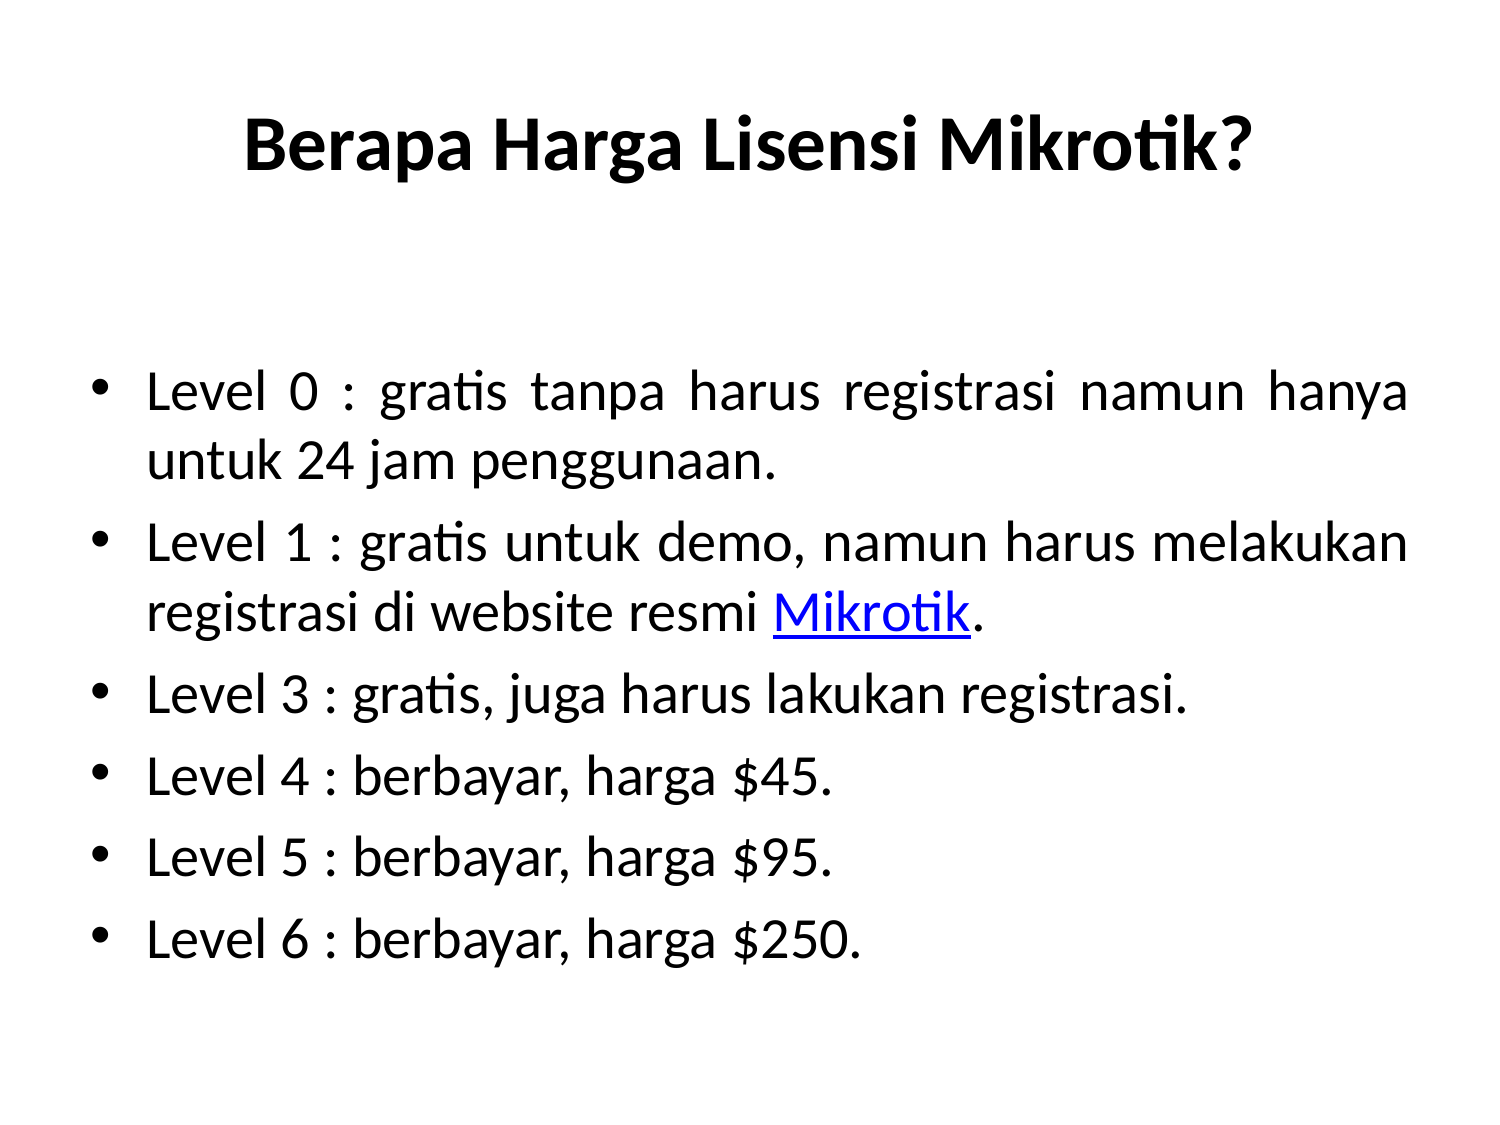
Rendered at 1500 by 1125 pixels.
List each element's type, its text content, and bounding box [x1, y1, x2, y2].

list Level 0 : gratis tanpa harus registrasi namun hanya untuk 24 jam penggunaan. Level 1 : gratis untuk demo, namun harus melakukan registrasi di website resmi Mikrotik. Level 3 : gratis, juga harus lakukan registrasi. Level 4 : berbayar, harga $45. Level 5 : berbayar, harga $95. Level 6 : berbayar, harga $250. [75, 262, 1425, 1005]
title Berapa Harga Lisensi Mikrotik? [75, 45, 1425, 233]
